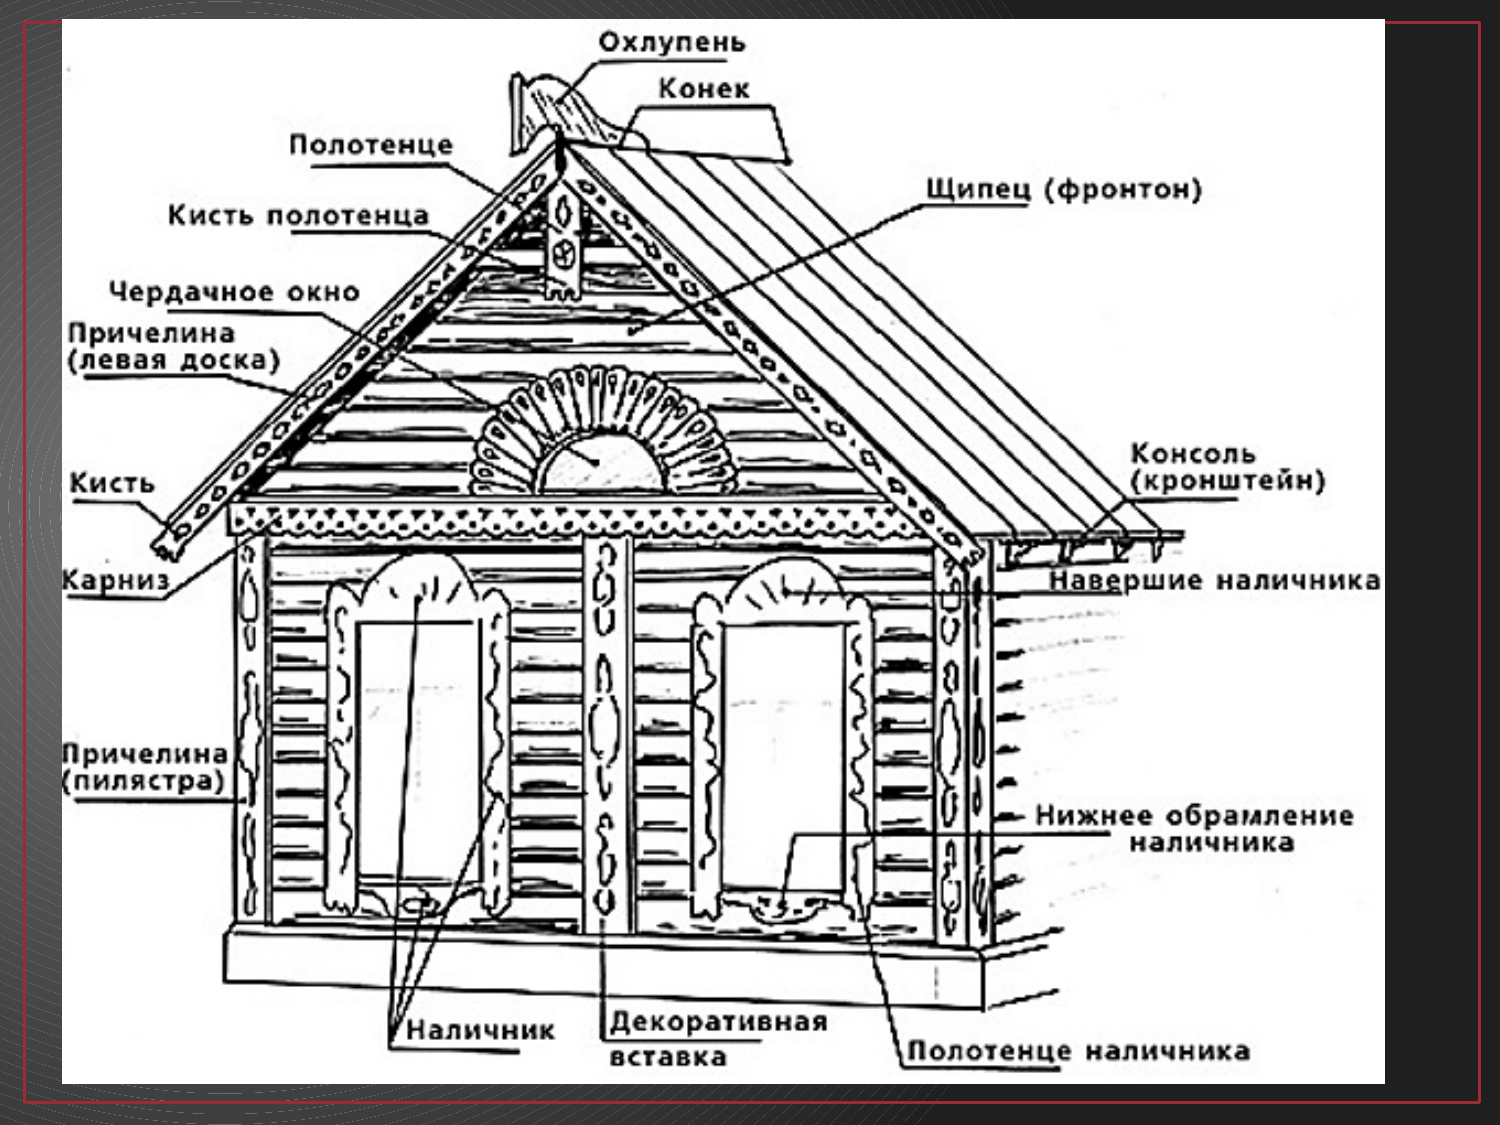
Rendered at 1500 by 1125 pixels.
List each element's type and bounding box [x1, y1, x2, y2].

list [62, 18, 1385, 1084]
